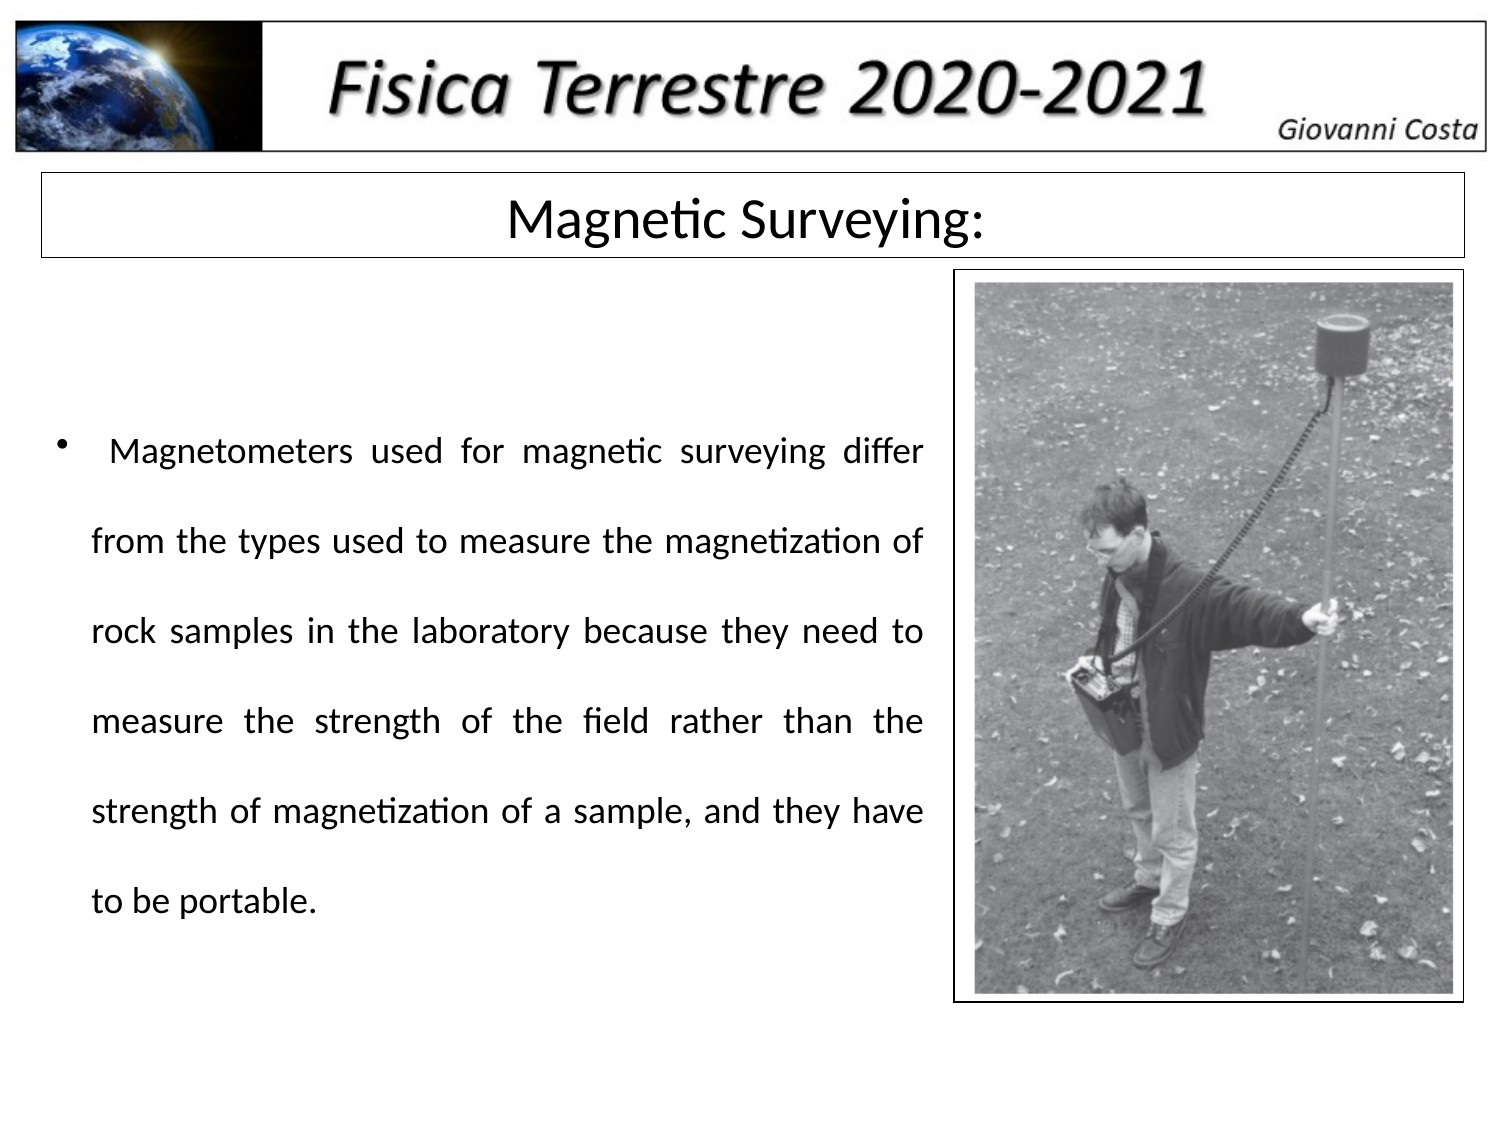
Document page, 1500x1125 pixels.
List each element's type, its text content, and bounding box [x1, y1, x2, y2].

text_box Magnetometers used for magnetic surveying differ from the types used to measure the magnetization of rock samples in the laboratory because they need to measure the strength of the field rather than the strength of magnetization of a sample, and they have to be portable. [41, 373, 940, 929]
picture [0, 0, 1500, 1125]
text_box Magnetic Surveying: [41, 172, 1465, 258]
